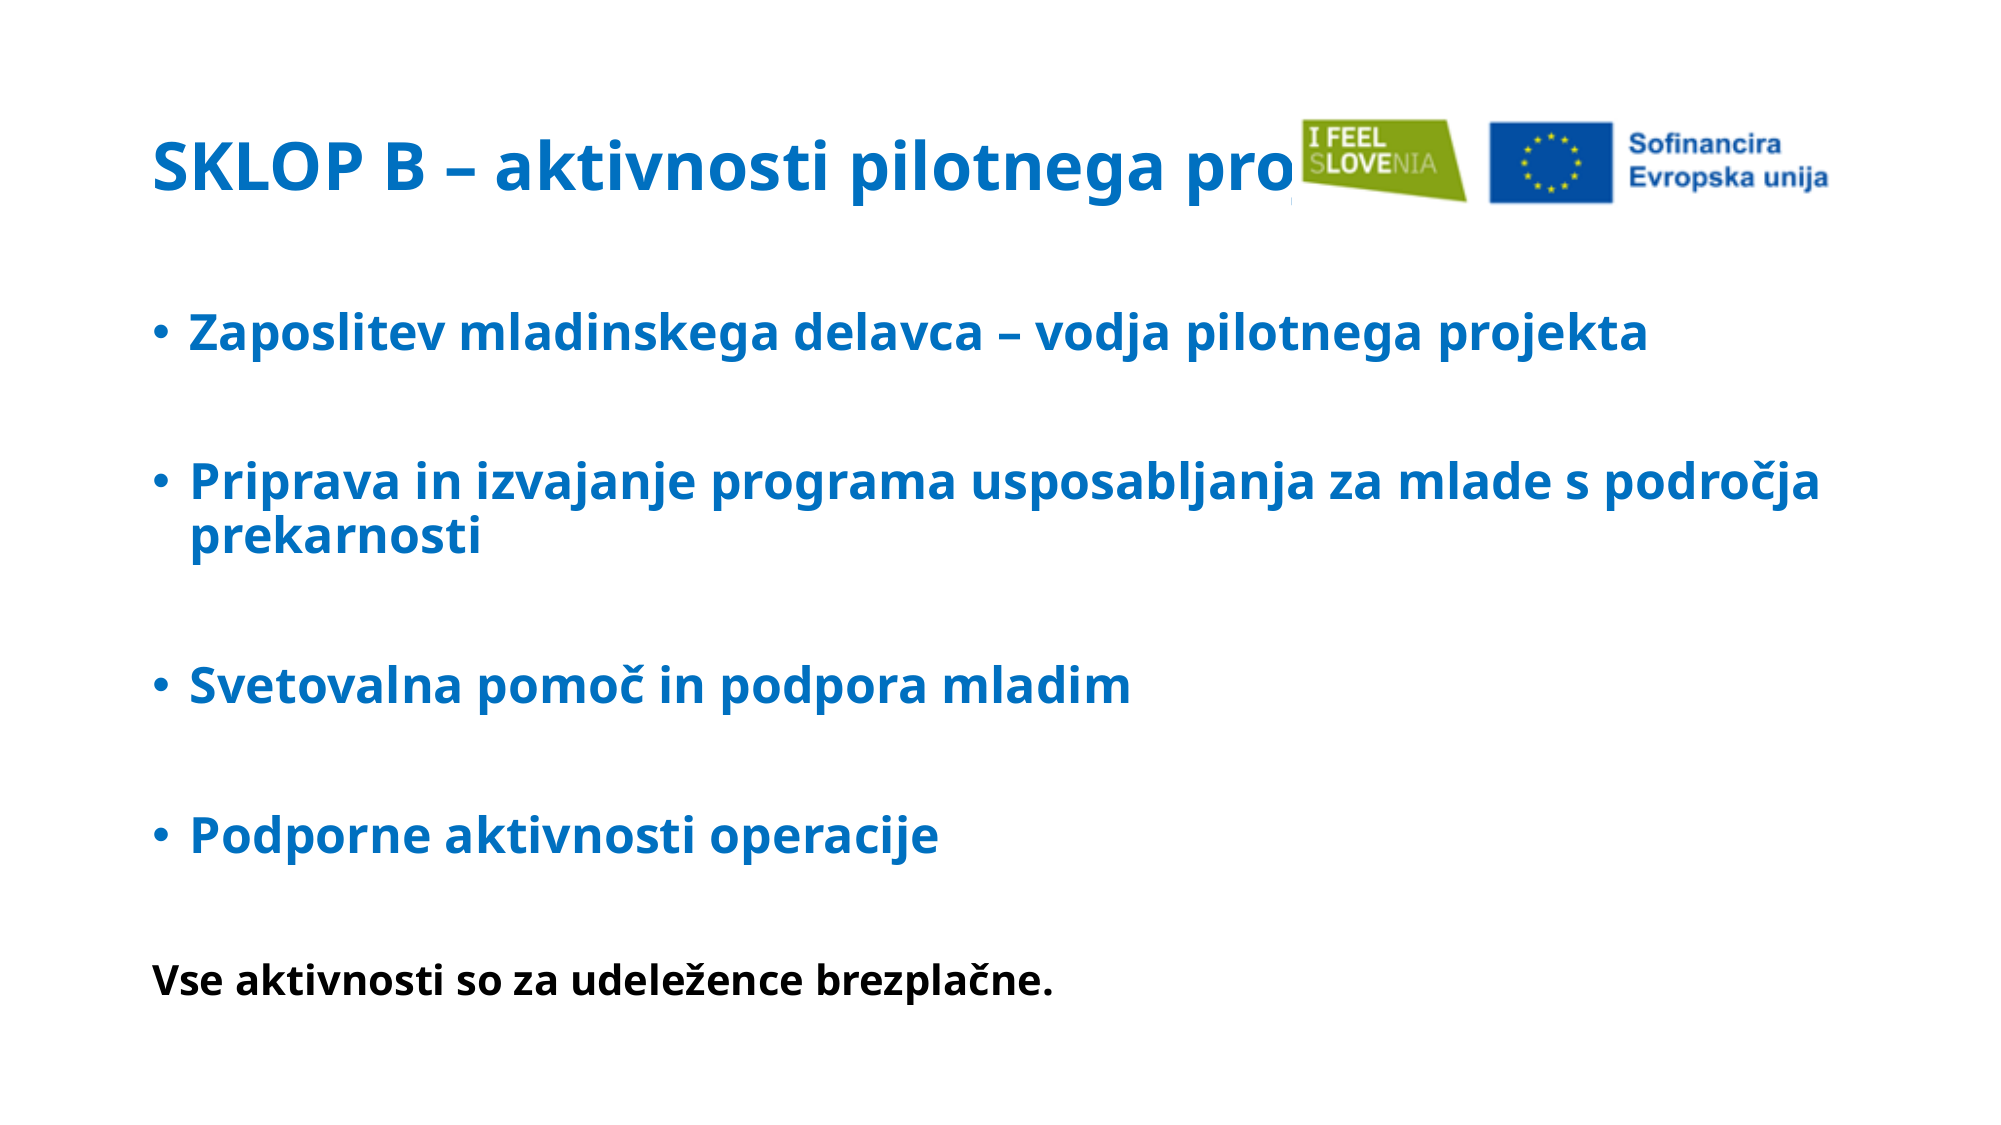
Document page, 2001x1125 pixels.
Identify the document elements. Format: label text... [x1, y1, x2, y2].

list Zaposlitev mladinskega delavca – vodja pilotnega projekta Priprava in izvajanje programa usposabljanja za mlade s področja prekarnosti Svetovalna pomoč in podpora mladim Podporne aktivnosti operacije Vse aktivnosti so za udeležence brezplačne. [137, 299, 1863, 1014]
title SKLOP B – aktivnosti pilotnega projekta [137, 59, 1863, 278]
picture [1292, 110, 1839, 219]
